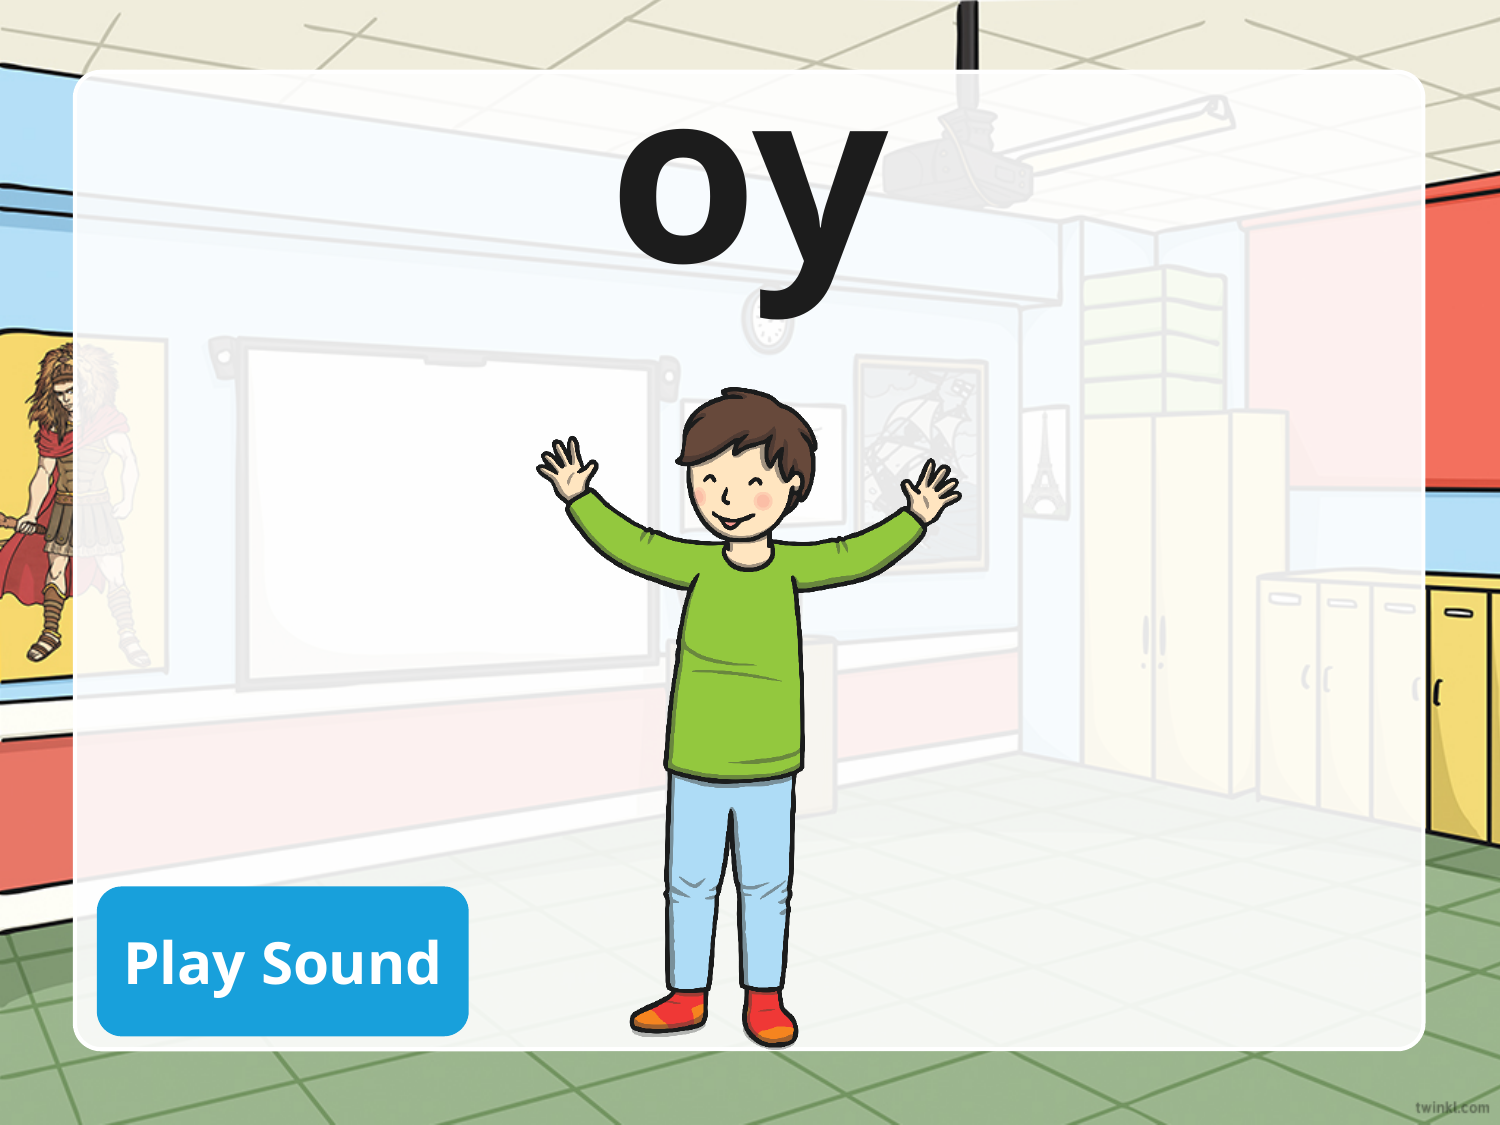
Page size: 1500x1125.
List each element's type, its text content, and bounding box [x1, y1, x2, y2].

text_box Play Sound [95, 885, 470, 1038]
picture [0, 0, 1500, 1125]
title oy [73, 101, 1426, 269]
